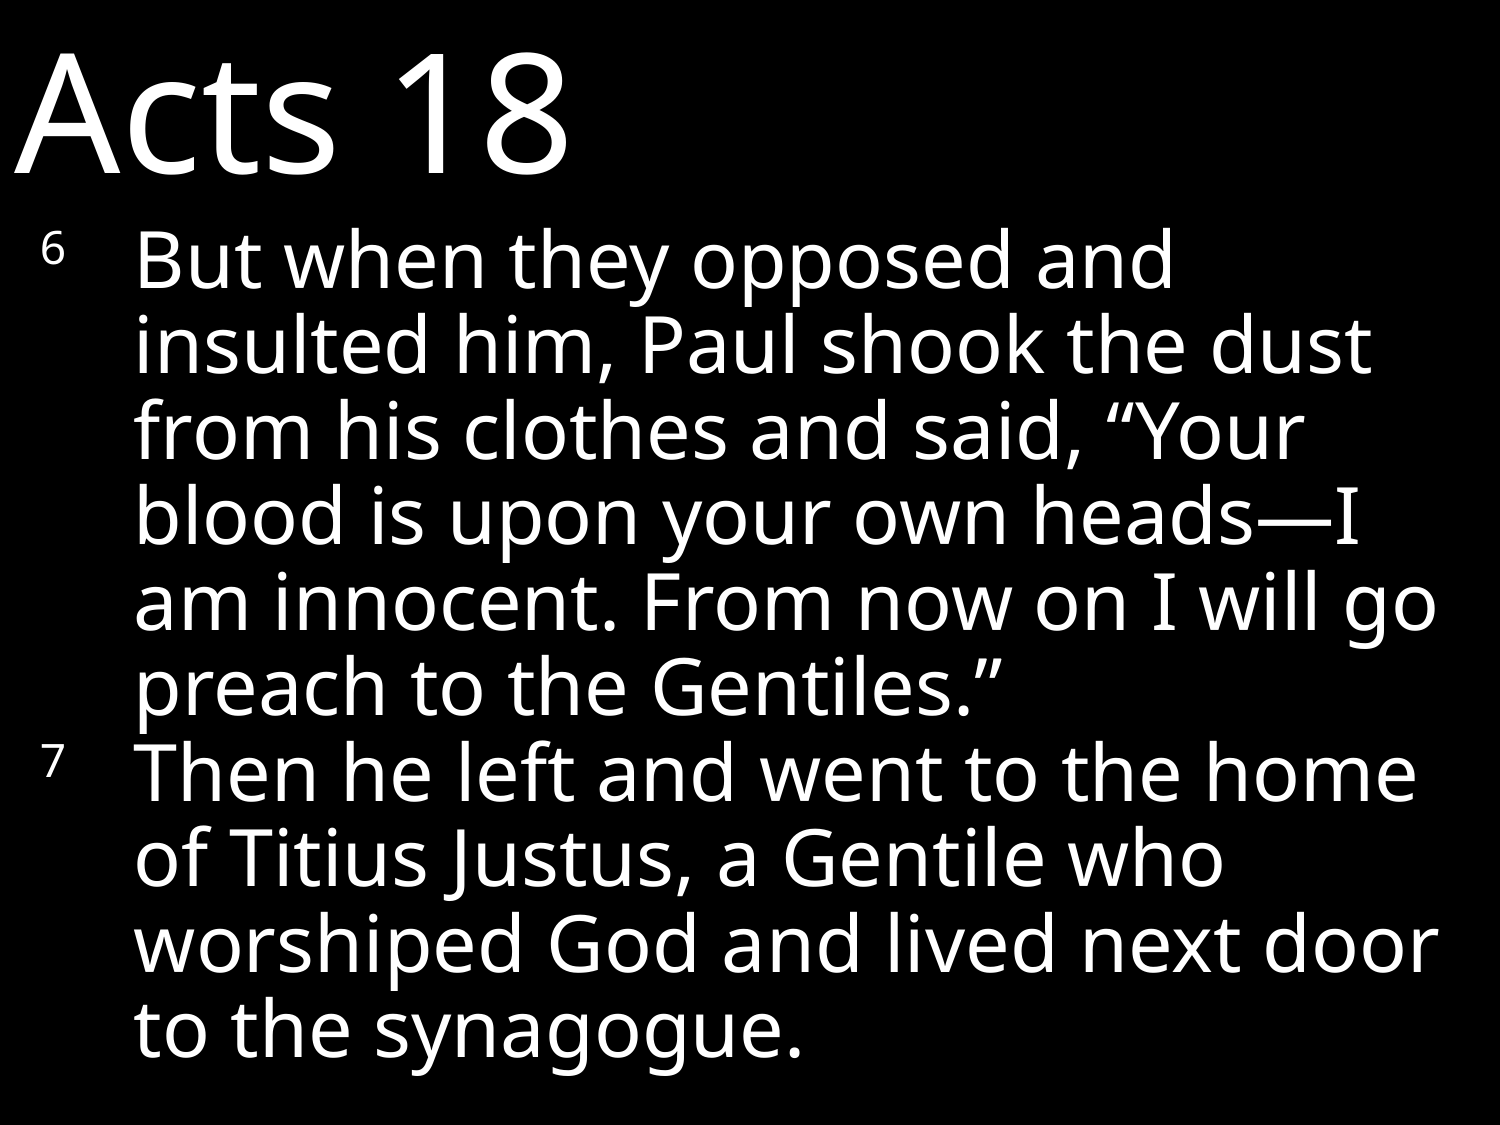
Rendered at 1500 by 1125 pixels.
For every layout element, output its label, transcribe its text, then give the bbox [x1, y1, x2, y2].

text_box Acts 18 [0, 0, 1500, 215]
text_box 6 But when they opposed and insulted him, Paul shook the dust from his clothes and said, “Your blood is upon your own heads—I am innocent. From now on I will go preach to the Gentiles.” 7 Then he left and went to the home of Titius Justus, a Gentile who worshiped God and lived next door to the synagogue. [24, 215, 1500, 1083]
